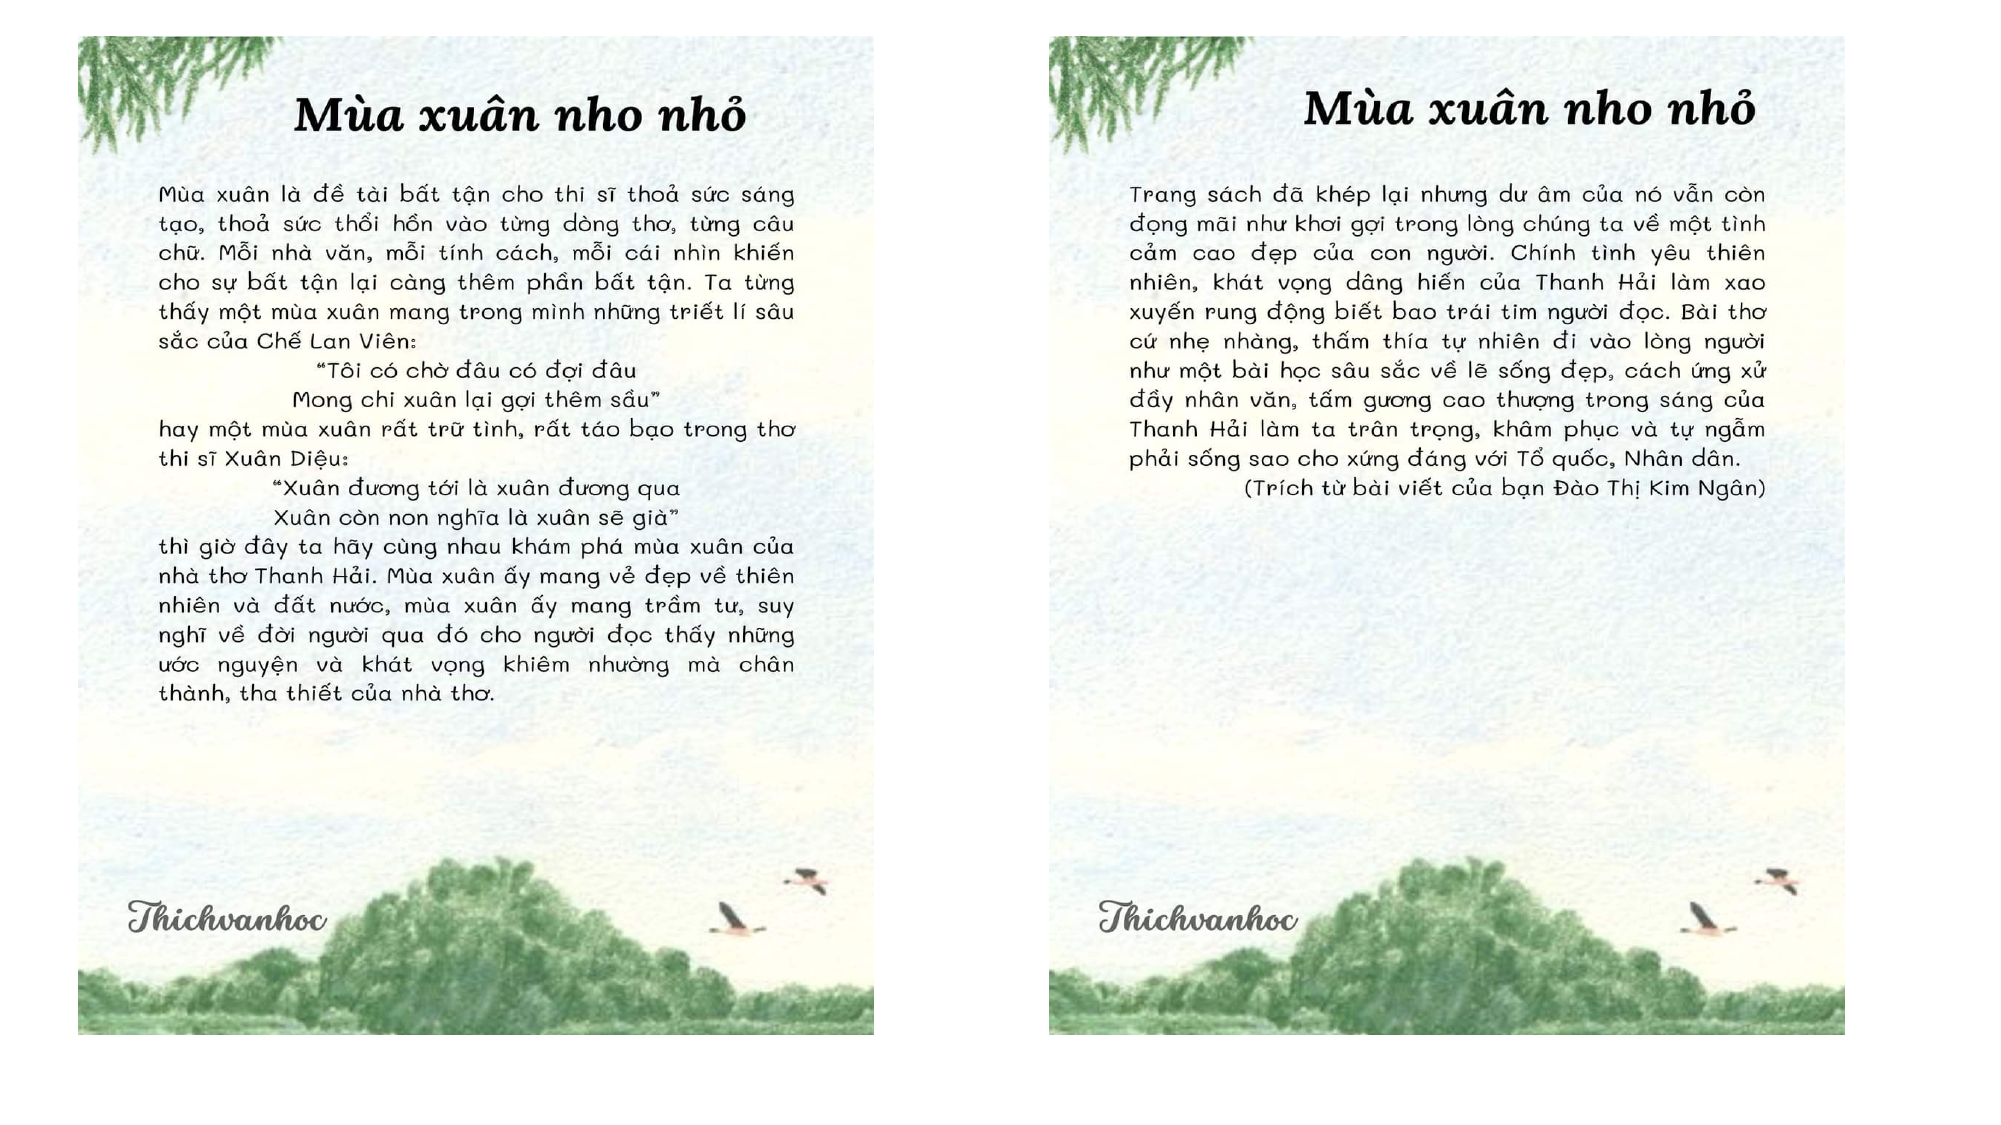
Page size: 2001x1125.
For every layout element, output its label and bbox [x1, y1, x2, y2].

picture [1049, 36, 1845, 1035]
picture [78, 36, 874, 1035]
